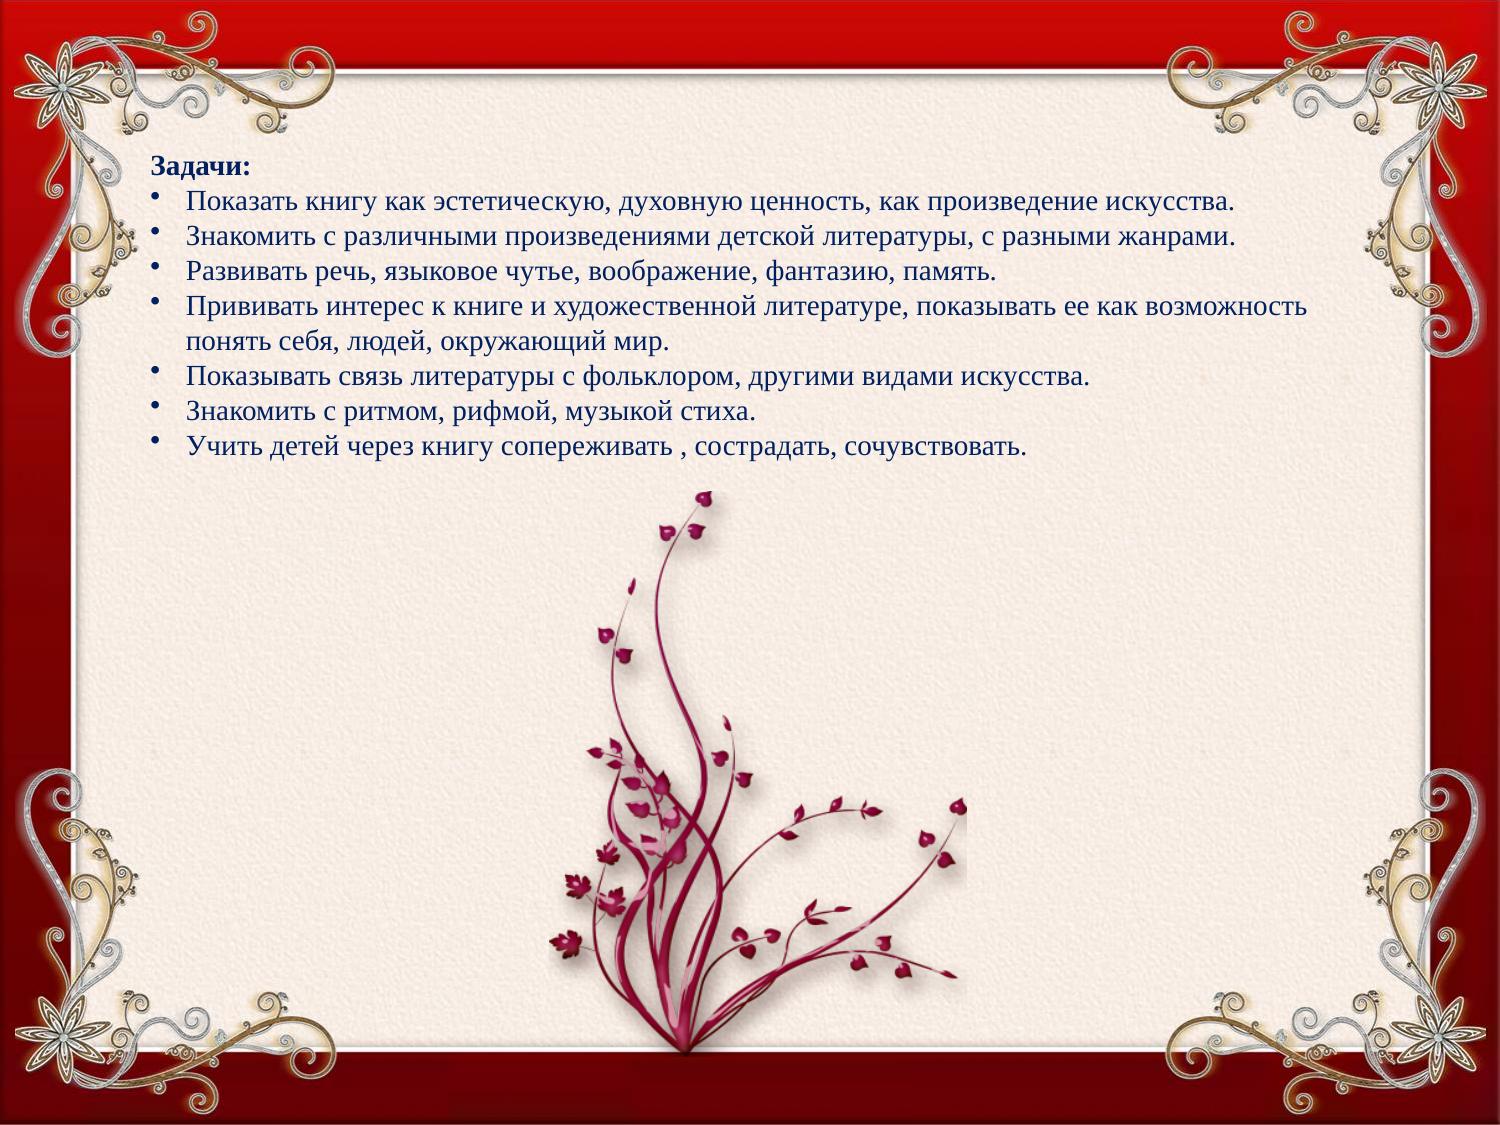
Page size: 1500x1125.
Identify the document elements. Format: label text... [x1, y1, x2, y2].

text_box Задачи: Показать книгу как эстетическую, духовную ценность, как произведение искусства. Знакомить с различными произведениями детской литературы, с разными жанрами. Развивать речь, языковое чутье, воображение, фантазию, память. Прививать интерес к книге и художественной литературе, показывать ее как возможность понять себя, людей, окружающий мир. Показывать связь литературы с фольклором, другими видами искусства. Знакомить с ритмом, рифмой, музыкой стиха. Учить детей через книгу сопереживать , сострадать, сочувствовать. [135, 139, 1382, 514]
picture [0, 0, 1500, 1125]
